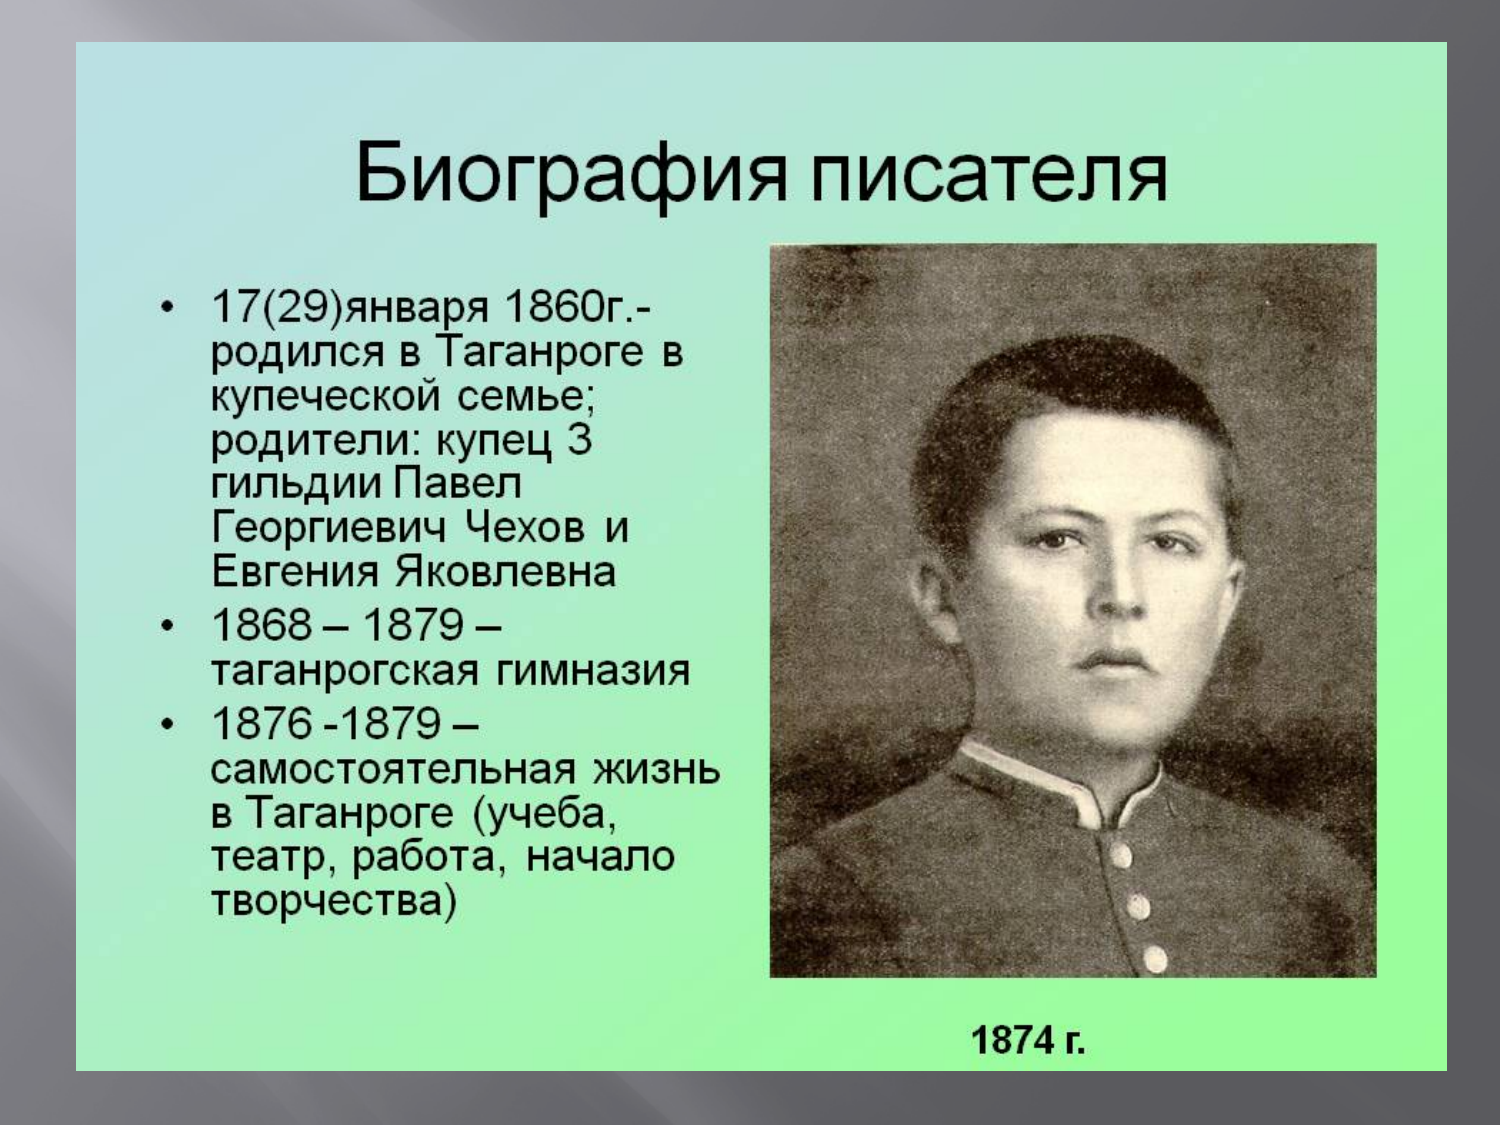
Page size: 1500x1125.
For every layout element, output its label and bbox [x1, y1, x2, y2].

picture [76, 42, 1448, 1071]
